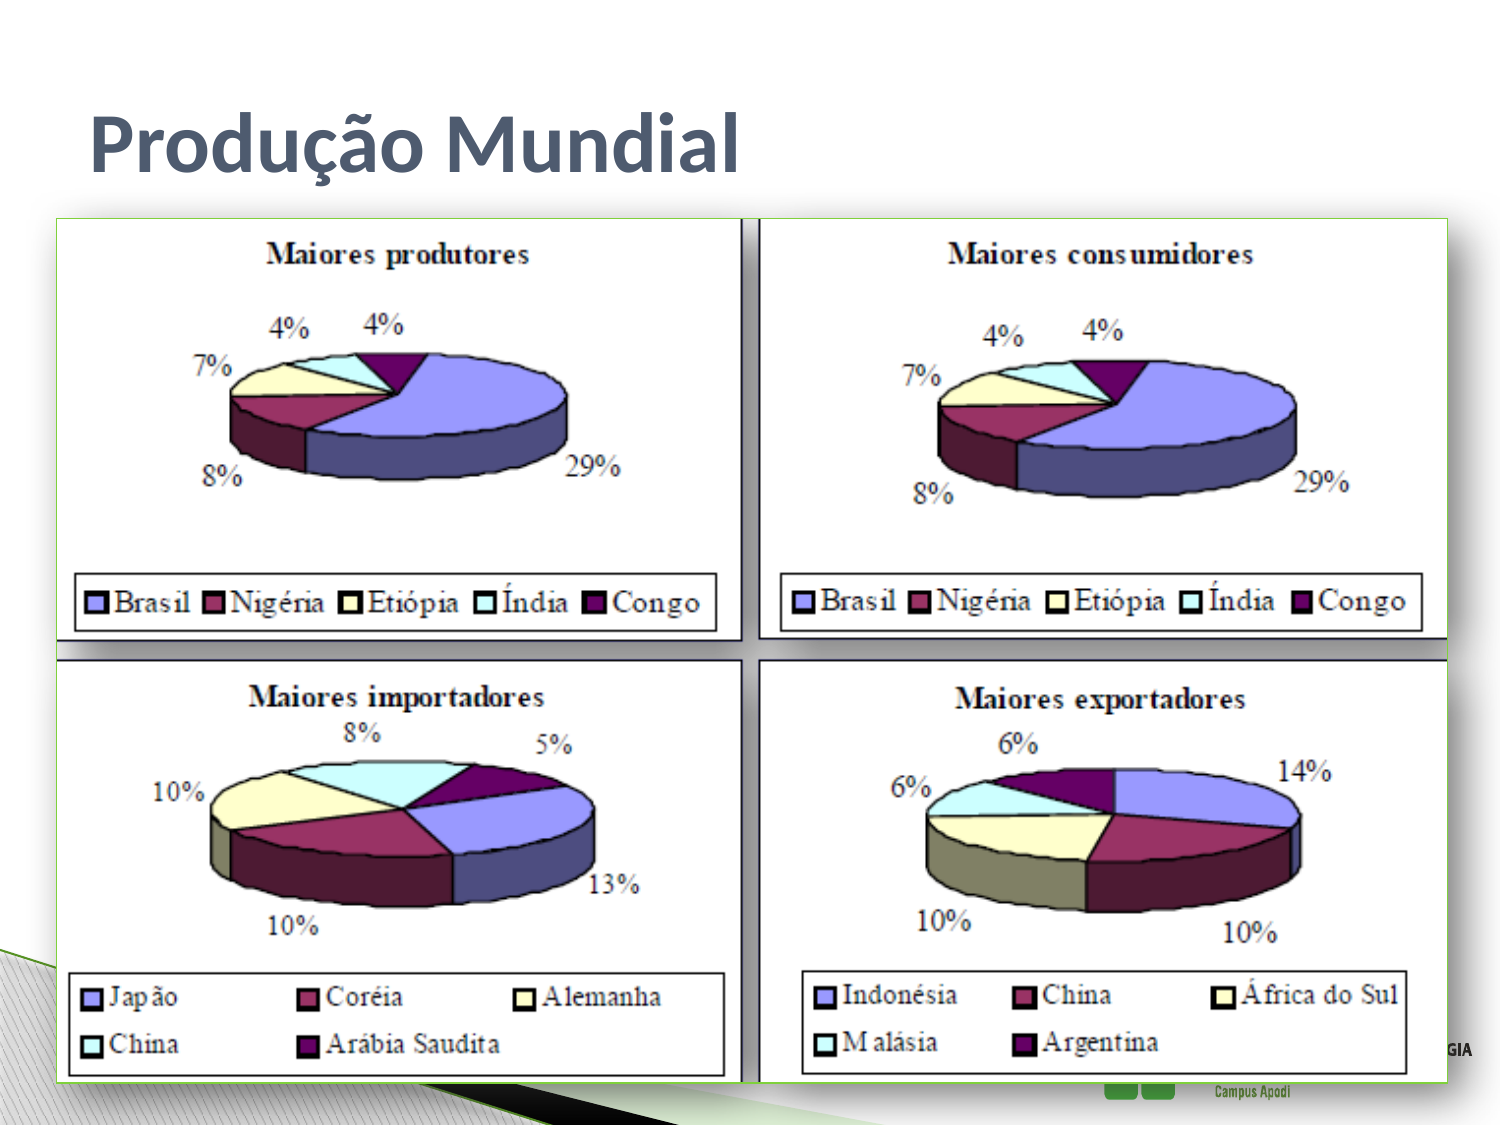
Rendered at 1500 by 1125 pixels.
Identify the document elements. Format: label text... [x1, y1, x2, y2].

picture [57, 219, 1448, 1083]
title Produção Mundial [75, 45, 1425, 205]
